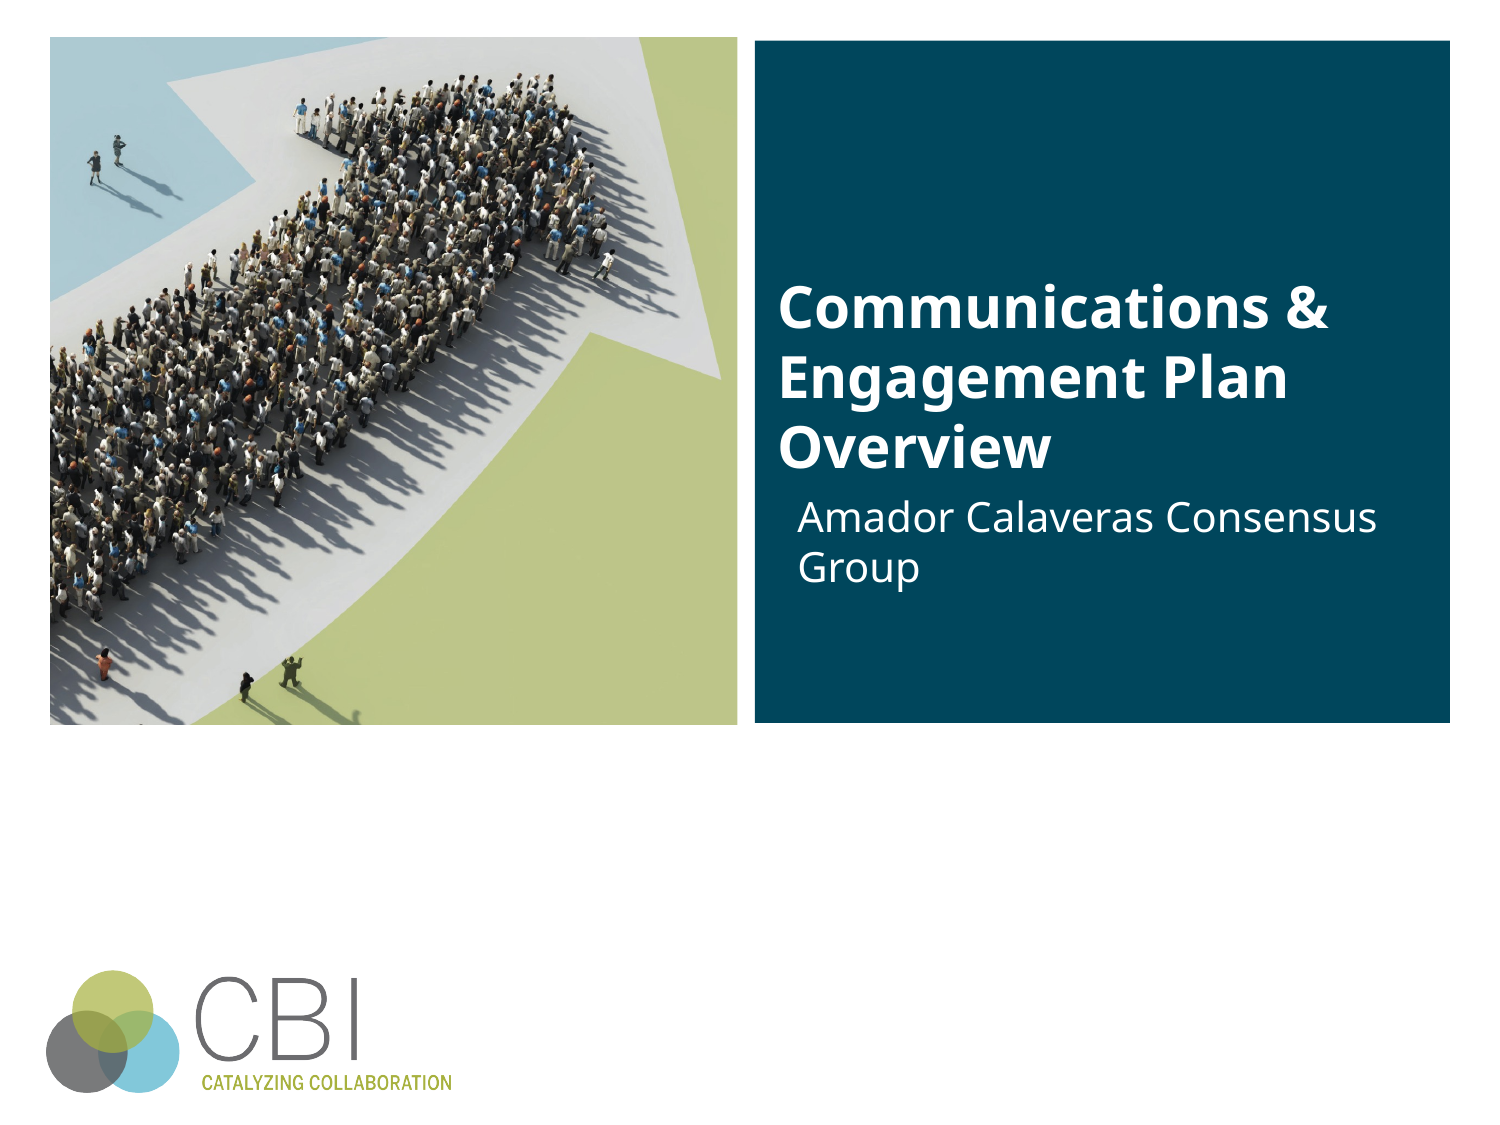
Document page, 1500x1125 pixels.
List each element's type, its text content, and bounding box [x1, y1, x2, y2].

picture [789, 464, 812, 468]
picture [46, 970, 451, 1093]
picture [865, 464, 886, 468]
list Amador Calaveras Consensus Group [782, 483, 1445, 700]
picture [977, 464, 998, 468]
title Communications & Engagement Plan Overview [762, 262, 1445, 464]
picture [49, 36, 738, 726]
